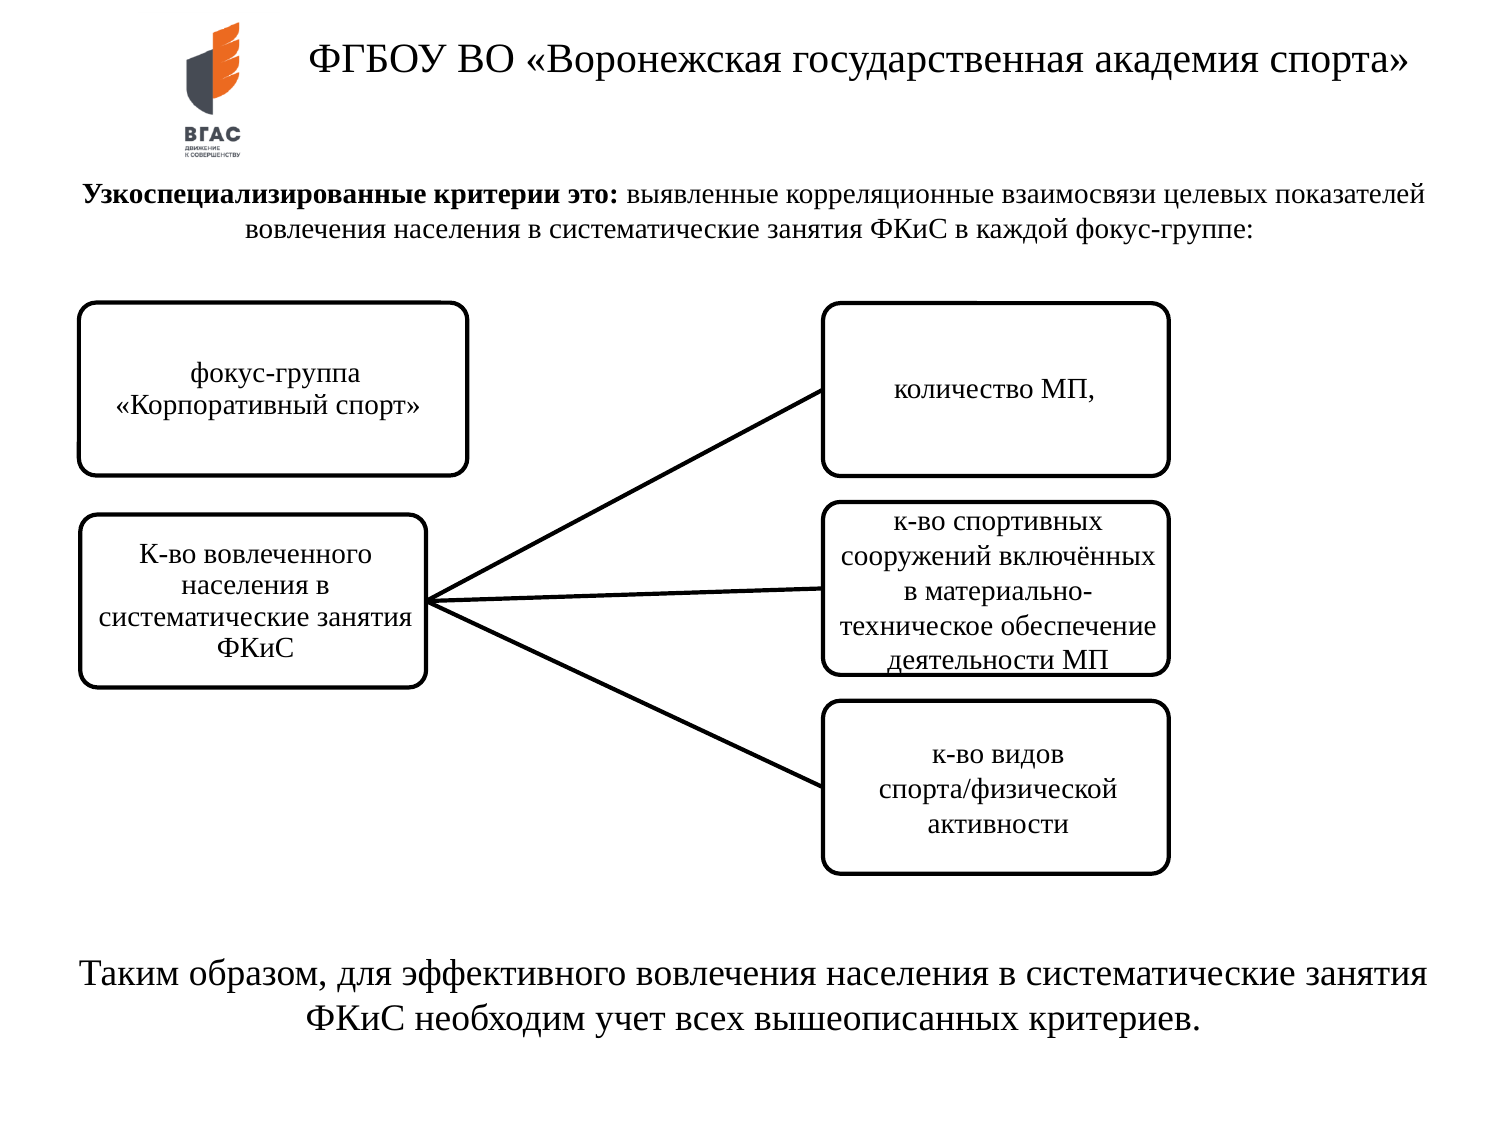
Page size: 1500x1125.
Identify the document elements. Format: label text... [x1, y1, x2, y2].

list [78, 302, 1430, 875]
picture [137, 11, 280, 168]
text_box Узкоспециализированные критерии это: выявленные корреляционные взаимосвязи целевых показателей вовлечения населения в систематические занятия ФКиС в каждой фокус-группе: [3, 167, 1500, 252]
title ФГБОУ ВО «Воронежская государственная академия спорта» [75, 5, 1426, 157]
text_box Таким образом, для эффективного вовлечения населения в систематические занятия ФКиС необходим учет всех вышеописанных критериев. [20, 940, 1488, 1046]
